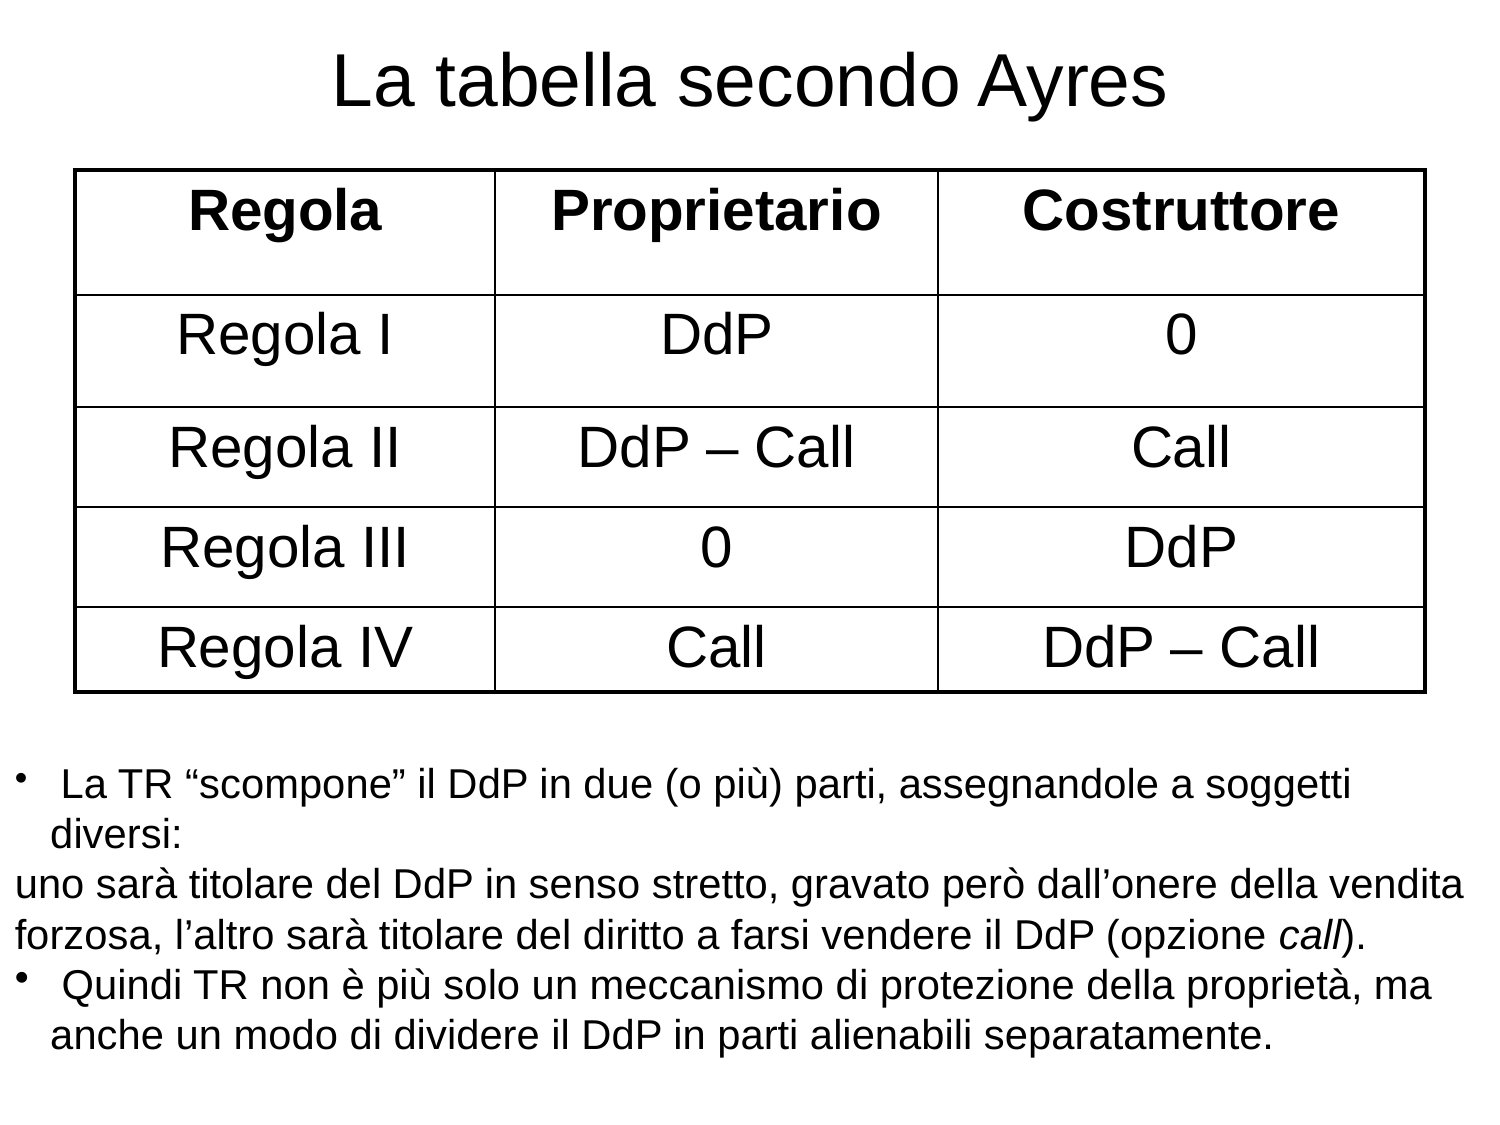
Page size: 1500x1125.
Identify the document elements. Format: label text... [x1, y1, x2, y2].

table_cell 0 [939, 296, 1423, 406]
table_header Costruttore [939, 172, 1423, 294]
table_cell Regola III [77, 508, 494, 606]
table_cell 0 [496, 508, 937, 606]
table_cell Regola II [77, 408, 494, 506]
table_cell DdP [939, 508, 1423, 606]
table_header Proprietario [496, 172, 937, 294]
table_cell Regola IV [77, 608, 494, 690]
table_cell DdP [496, 296, 937, 406]
table_cell DdP – Call [939, 608, 1423, 690]
text_box La TR “scompone” il DdP in due (o più) parti, assegnandole a soggetti diversi: uno sarà titolare del DdP in senso stretto, gravato però dall’onere della vendita forzosa, l’altro sarà titolare del diritto a farsi vendere il DdP (opzione call). Quindi TR non è più solo un meccanismo di protezione della proprietà, ma anche un modo di dividere il DdP in parti alienabili separatamente. [0, 749, 1500, 1065]
table_cell Call [496, 608, 937, 690]
table_cell Call [939, 408, 1423, 506]
title La tabella secondo Ayres [75, 0, 1425, 168]
table_cell DdP – Call [496, 408, 937, 506]
table_cell Regola I [77, 296, 494, 406]
table_header Regola [77, 172, 494, 294]
